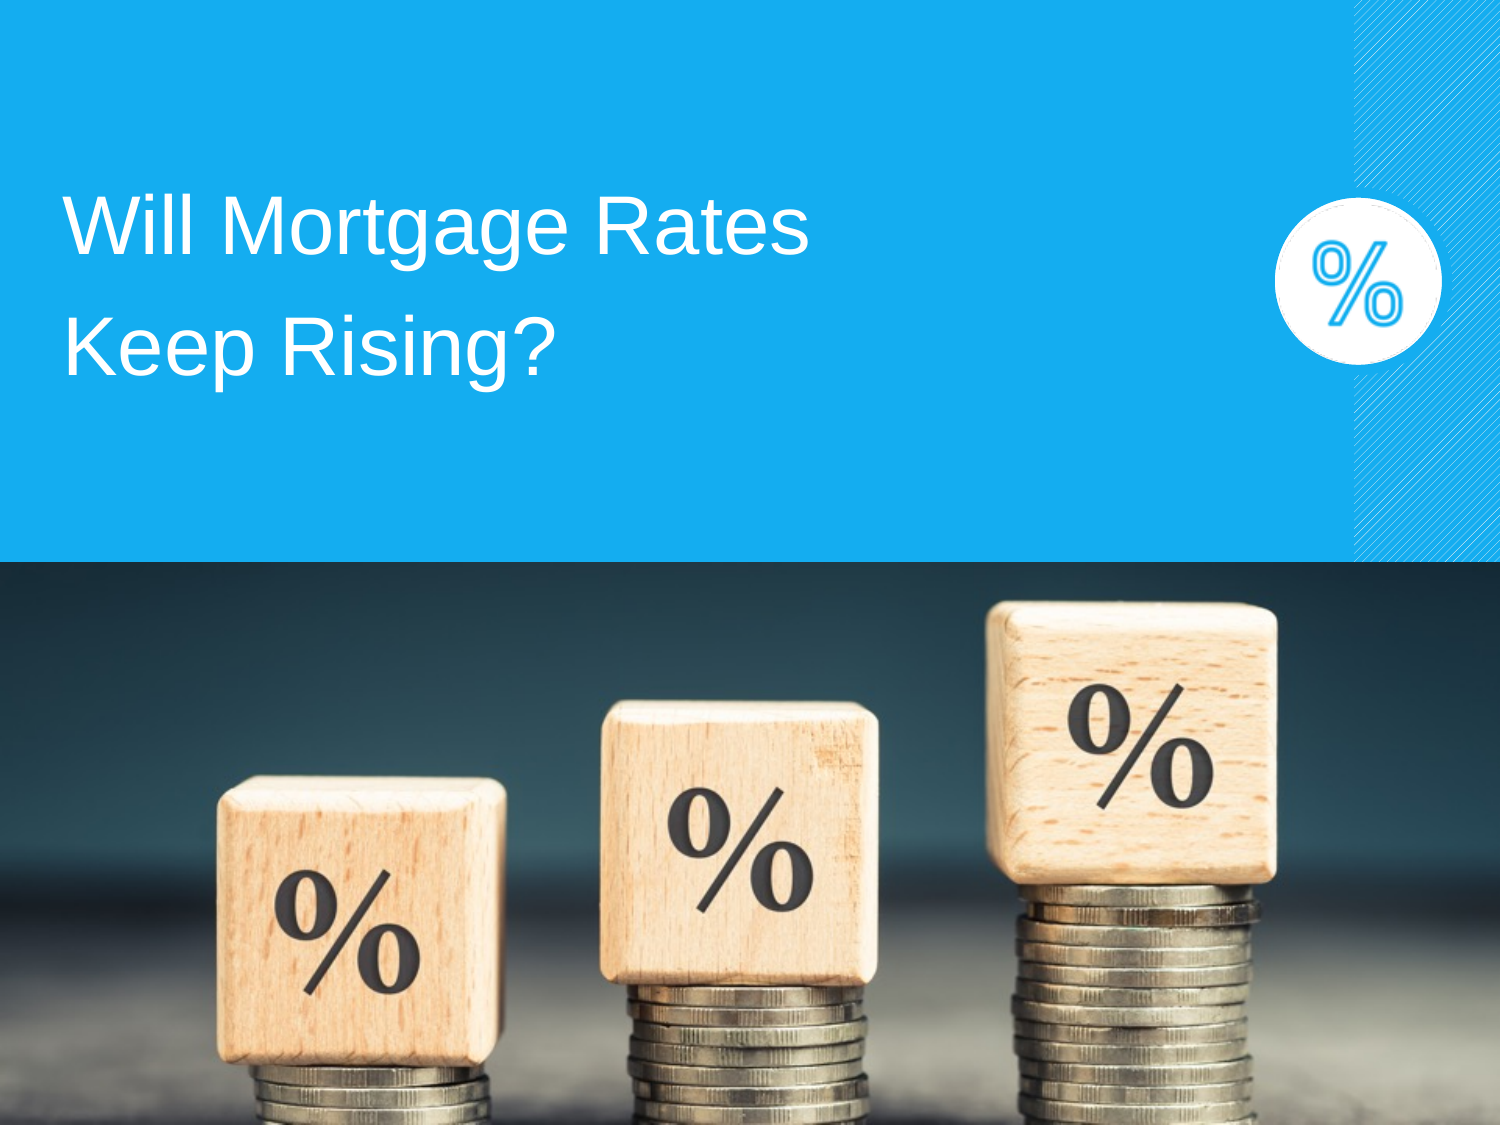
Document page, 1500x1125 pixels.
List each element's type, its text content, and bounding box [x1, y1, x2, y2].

picture [1278, 204, 1438, 364]
list Will Mortgage Rates Keep Rising? [62, 0, 1213, 562]
picture [0, 562, 1500, 1125]
